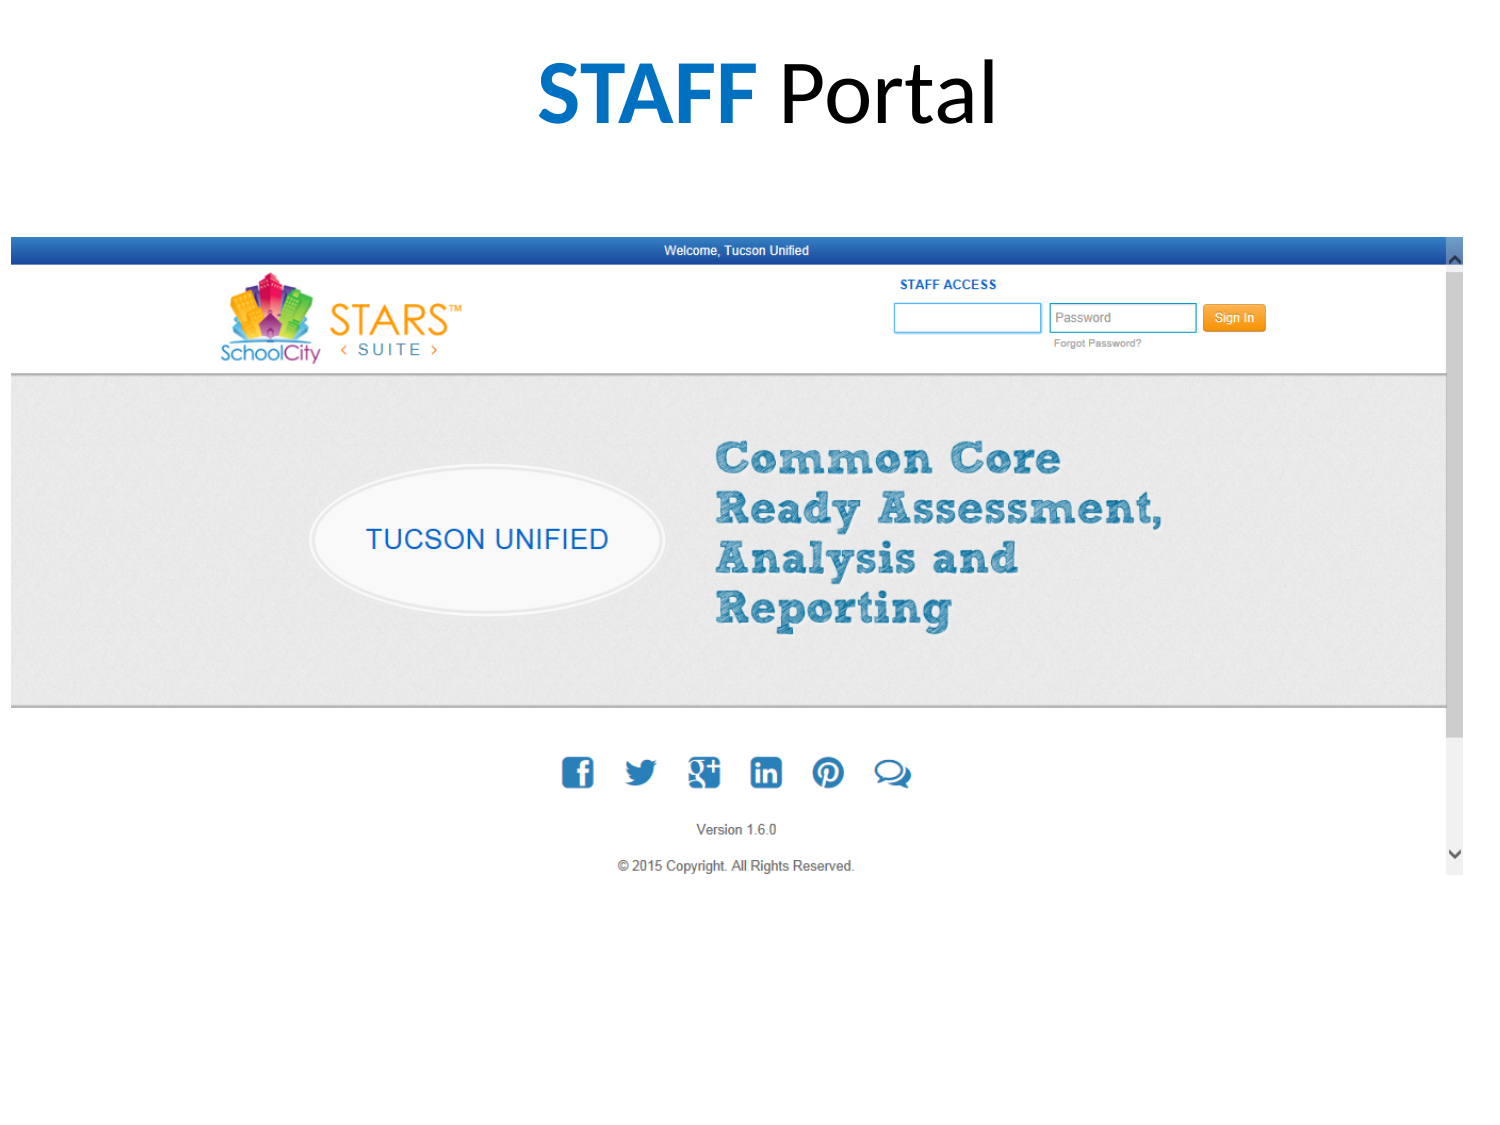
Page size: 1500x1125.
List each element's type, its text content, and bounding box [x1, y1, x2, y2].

picture [11, 237, 1463, 876]
text_box STAFF Portal [0, 24, 1500, 150]
